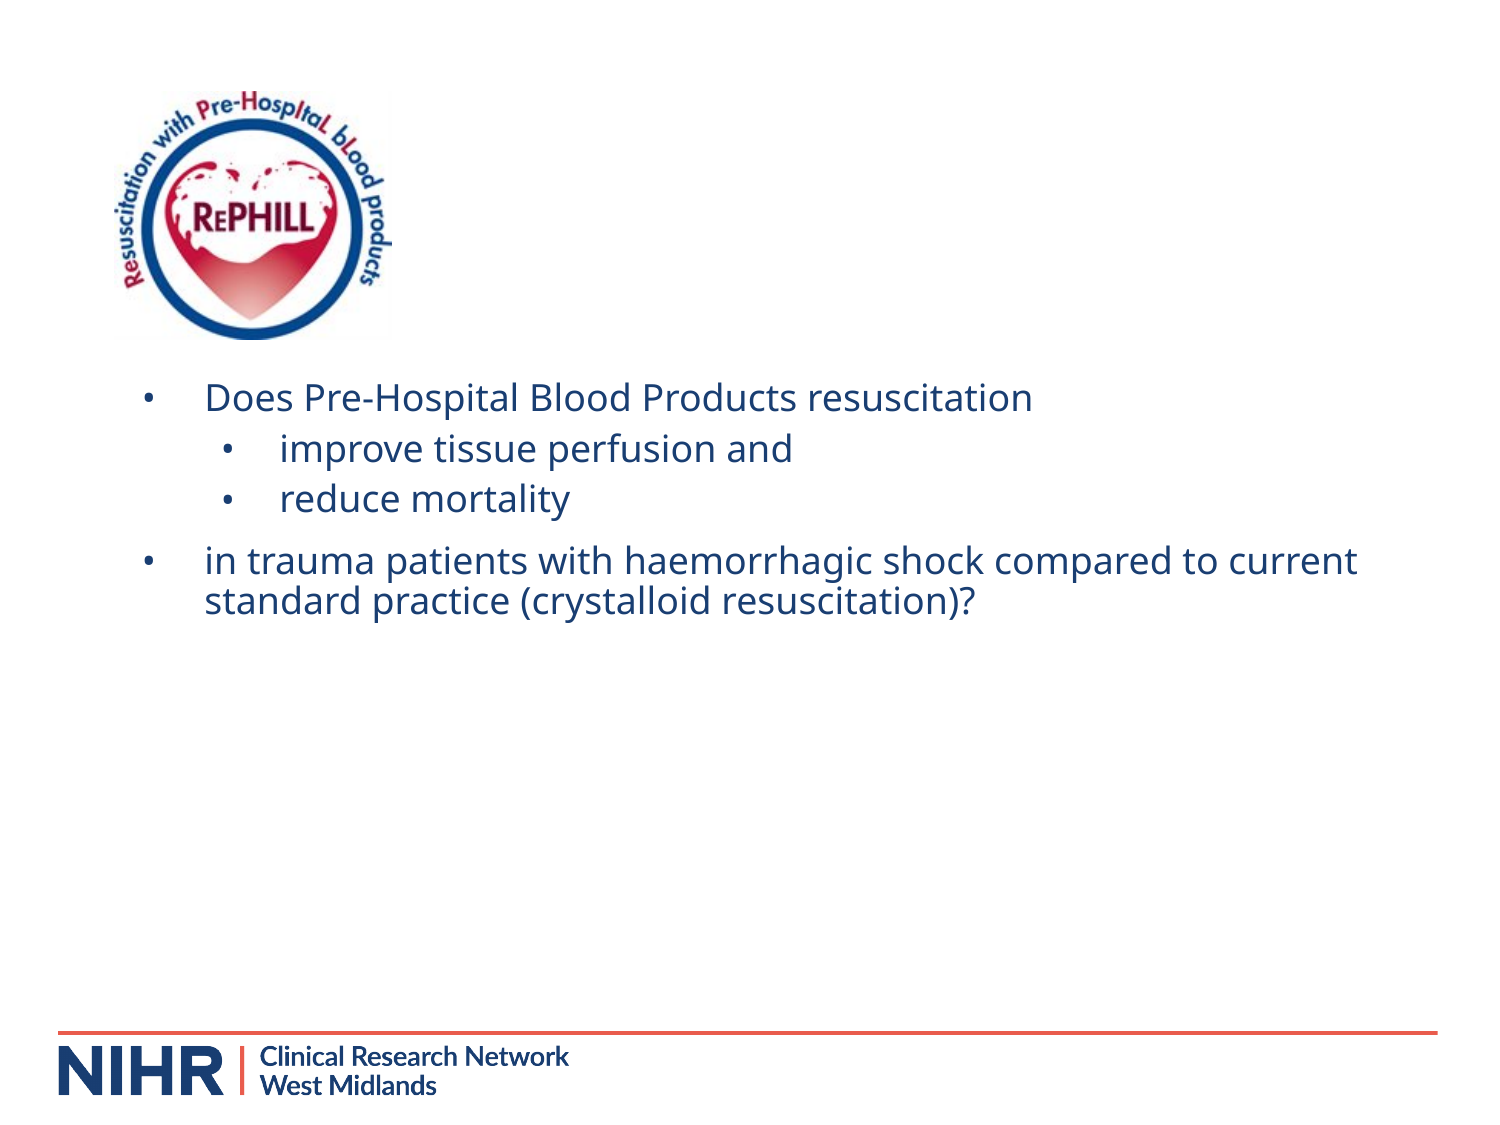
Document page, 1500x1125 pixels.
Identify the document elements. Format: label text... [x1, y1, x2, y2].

picture [32, 1016, 1438, 1125]
list Does Pre-Hospital Blood Products resuscitation improve tissue perfusion and reduce mortality in trauma patients with haemorrhagic shock compared to current standard practice (crystalloid resuscitation)? [114, 371, 1422, 963]
picture [114, 90, 392, 340]
